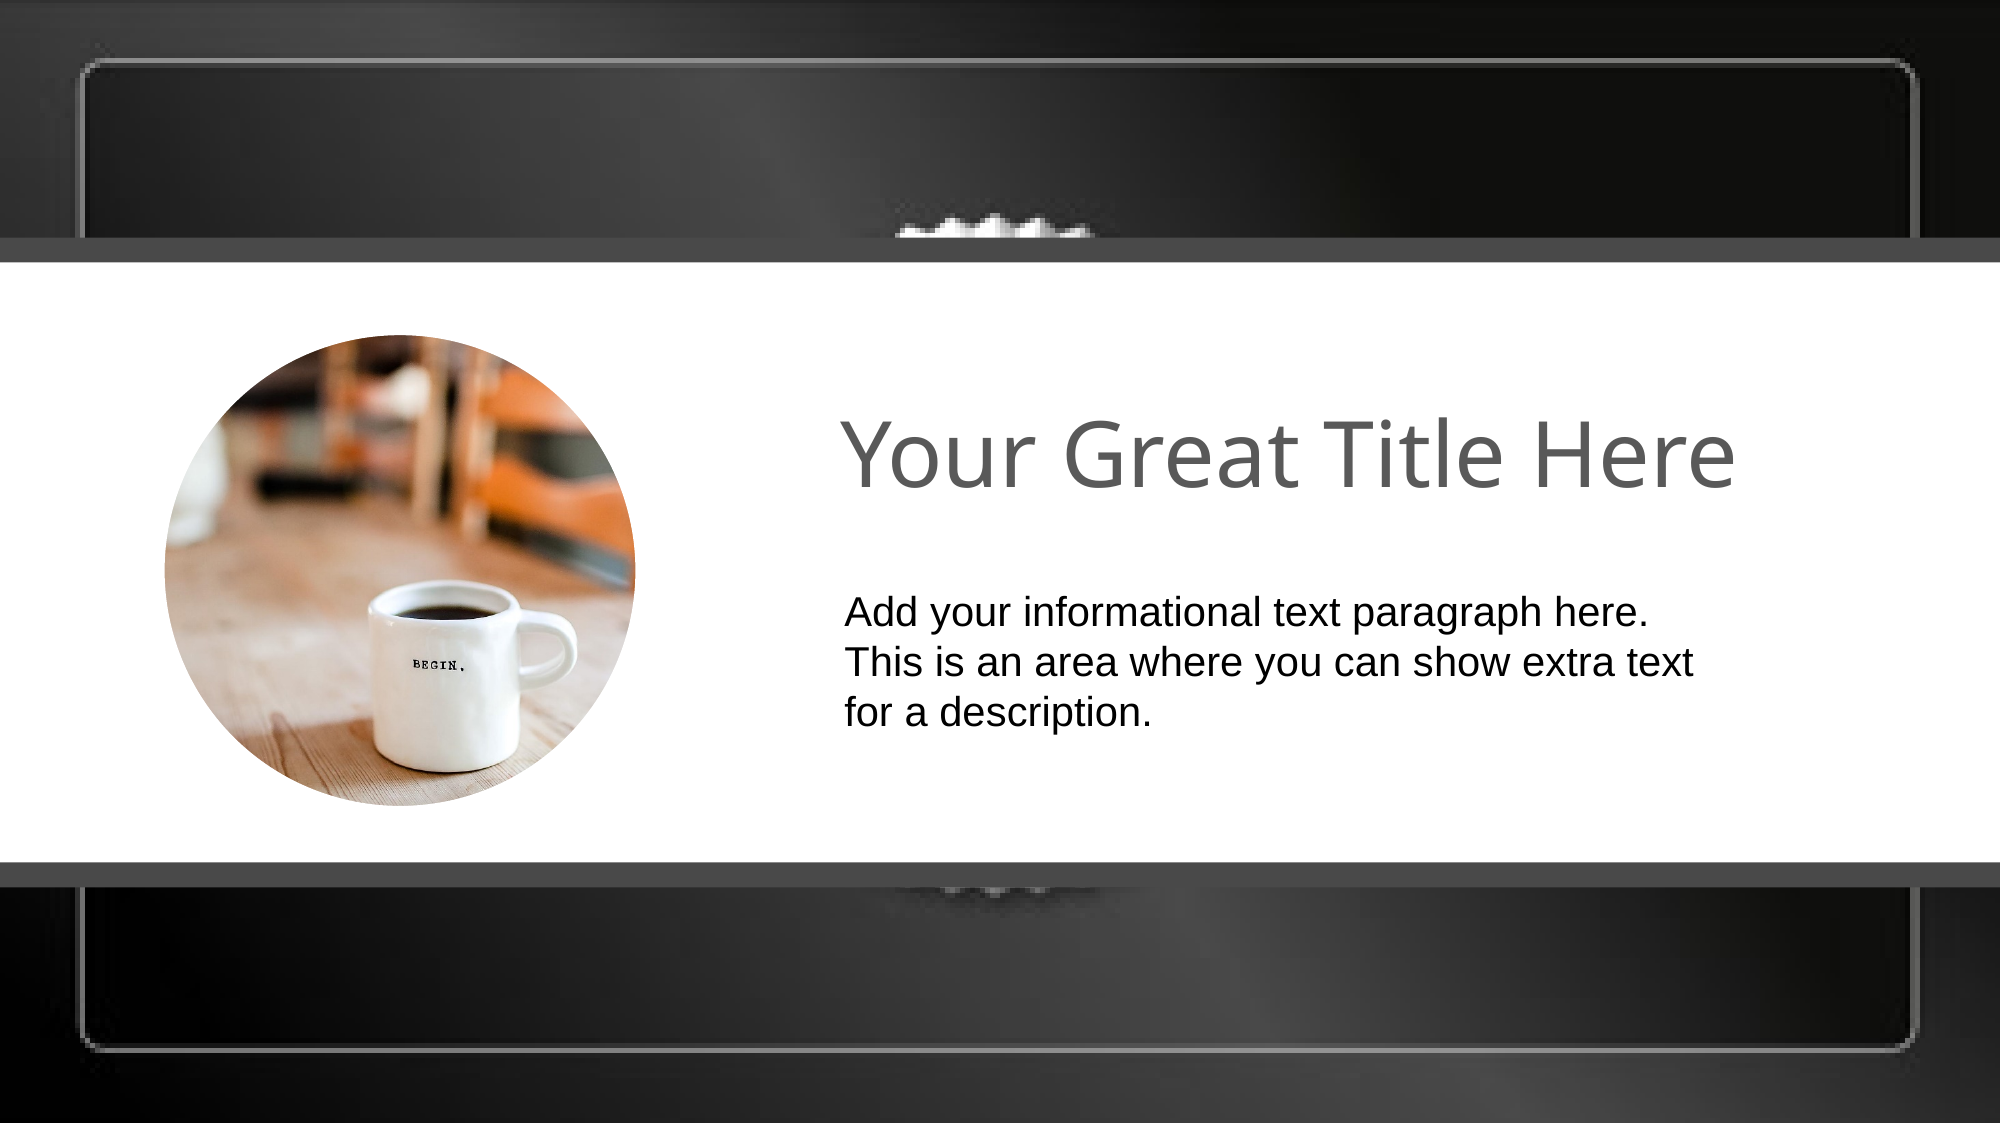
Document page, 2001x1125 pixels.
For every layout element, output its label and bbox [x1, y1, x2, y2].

text_box [49, 294, 751, 847]
text_box [0, 0, 2000, 1124]
